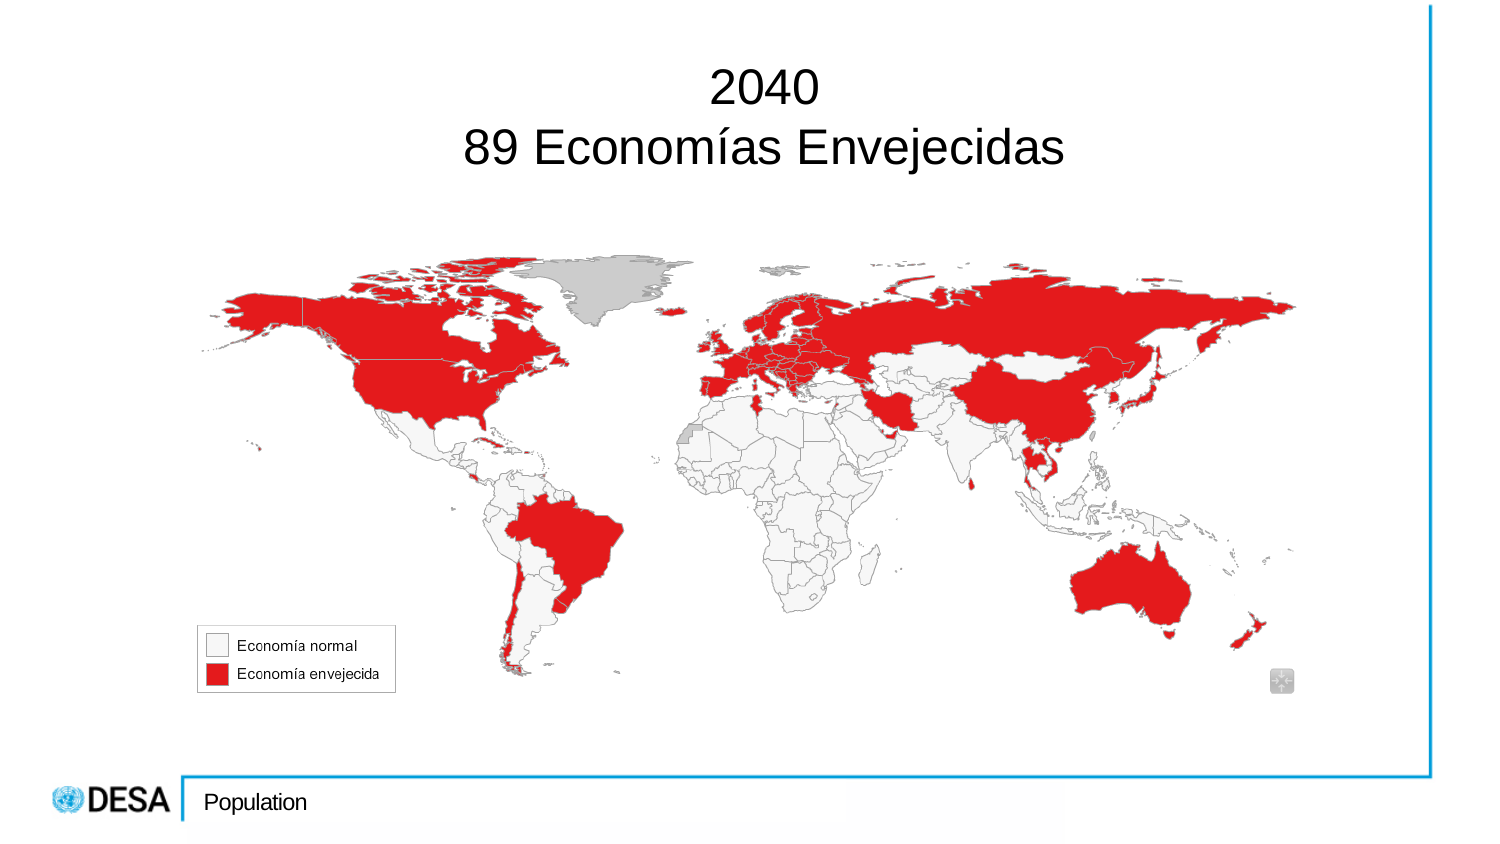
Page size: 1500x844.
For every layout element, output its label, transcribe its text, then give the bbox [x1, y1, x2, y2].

picture [0, 0, 1500, 844]
text_box 2040 89 Economías Envejecidas [448, 46, 1082, 182]
